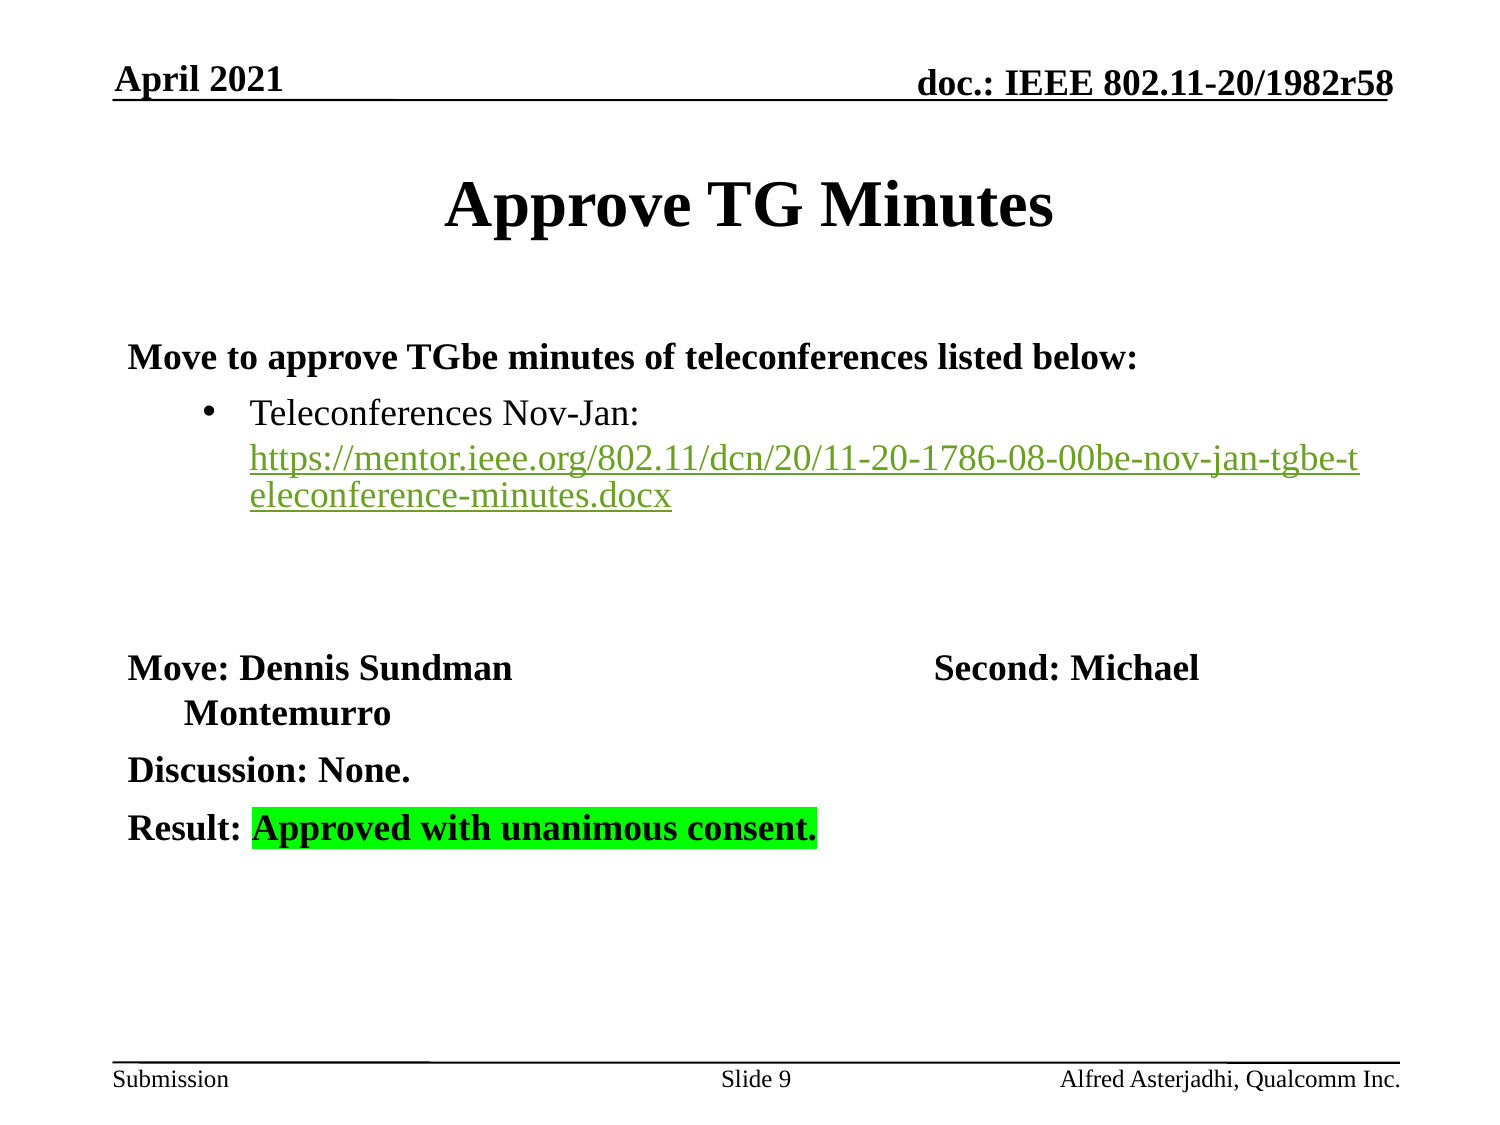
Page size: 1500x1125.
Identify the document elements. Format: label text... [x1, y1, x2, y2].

footer Alfred Asterjadhi, Qualcomm Inc. [878, 1061, 1402, 1093]
slide_number Slide 9 [712, 1061, 800, 1123]
list Move to approve TGbe minutes of teleconferences listed below: Teleconferences Nov-Jan: https://mentor.ieee.org/802.11/dcn/20/11-20-1786-08-00be-nov-jan-tgbe-teleconference-minutes.docx Move: Dennis Sundman Second: Michael Montemurro Discussion: None. Result: Approved with unanimous consent. [112, 324, 1388, 1000]
title Approve TG Minutes [112, 112, 1388, 288]
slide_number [114, 54, 423, 100]
